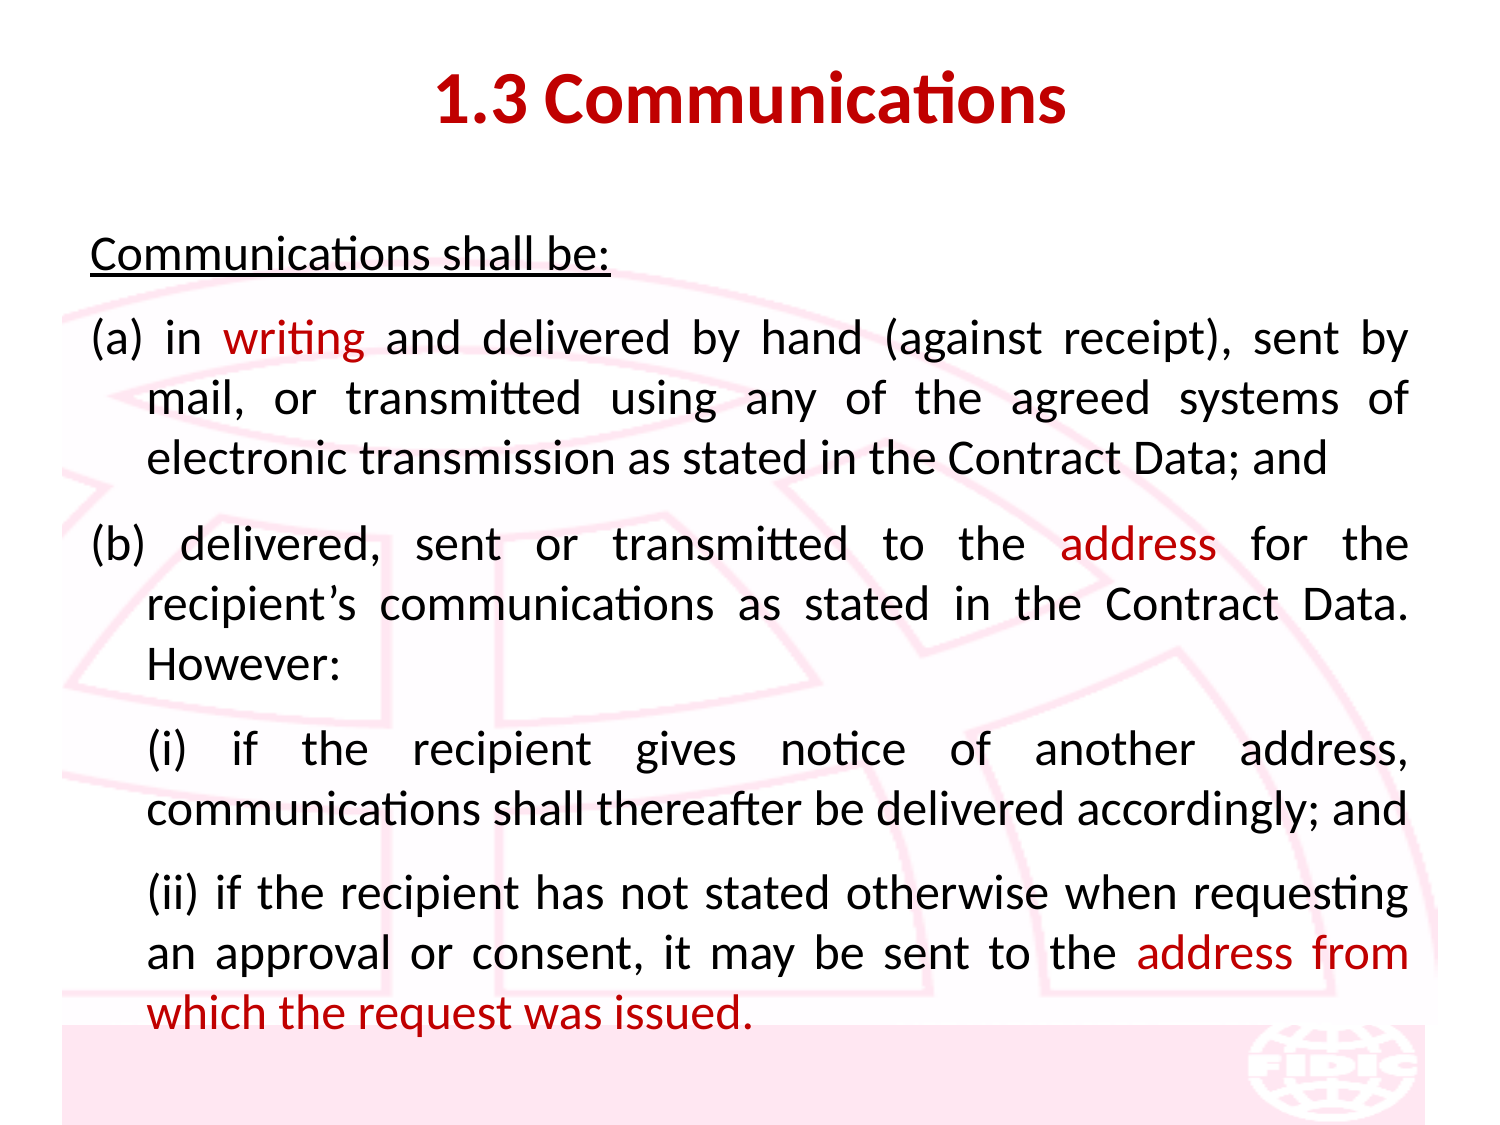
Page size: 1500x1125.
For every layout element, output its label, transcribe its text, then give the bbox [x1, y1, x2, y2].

title 1.3 Communications [75, 0, 1425, 188]
list Communications shall be: (a) in writing and delivered by hand (against receipt), sent by mail, or transmitted using any of the agreed systems of electronic transmission as stated in the Contract Data; and (b) delivered, sent or transmitted to the address for the recipient’s communications as stated in the Contract Data. However: (i) if the recipient gives notice of another address, communications shall thereafter be delivered accordingly; and (ii) if the recipient has not stated otherwise when requesting an approval or consent, it may be sent to the address from which the request was issued. [75, 212, 1425, 1050]
